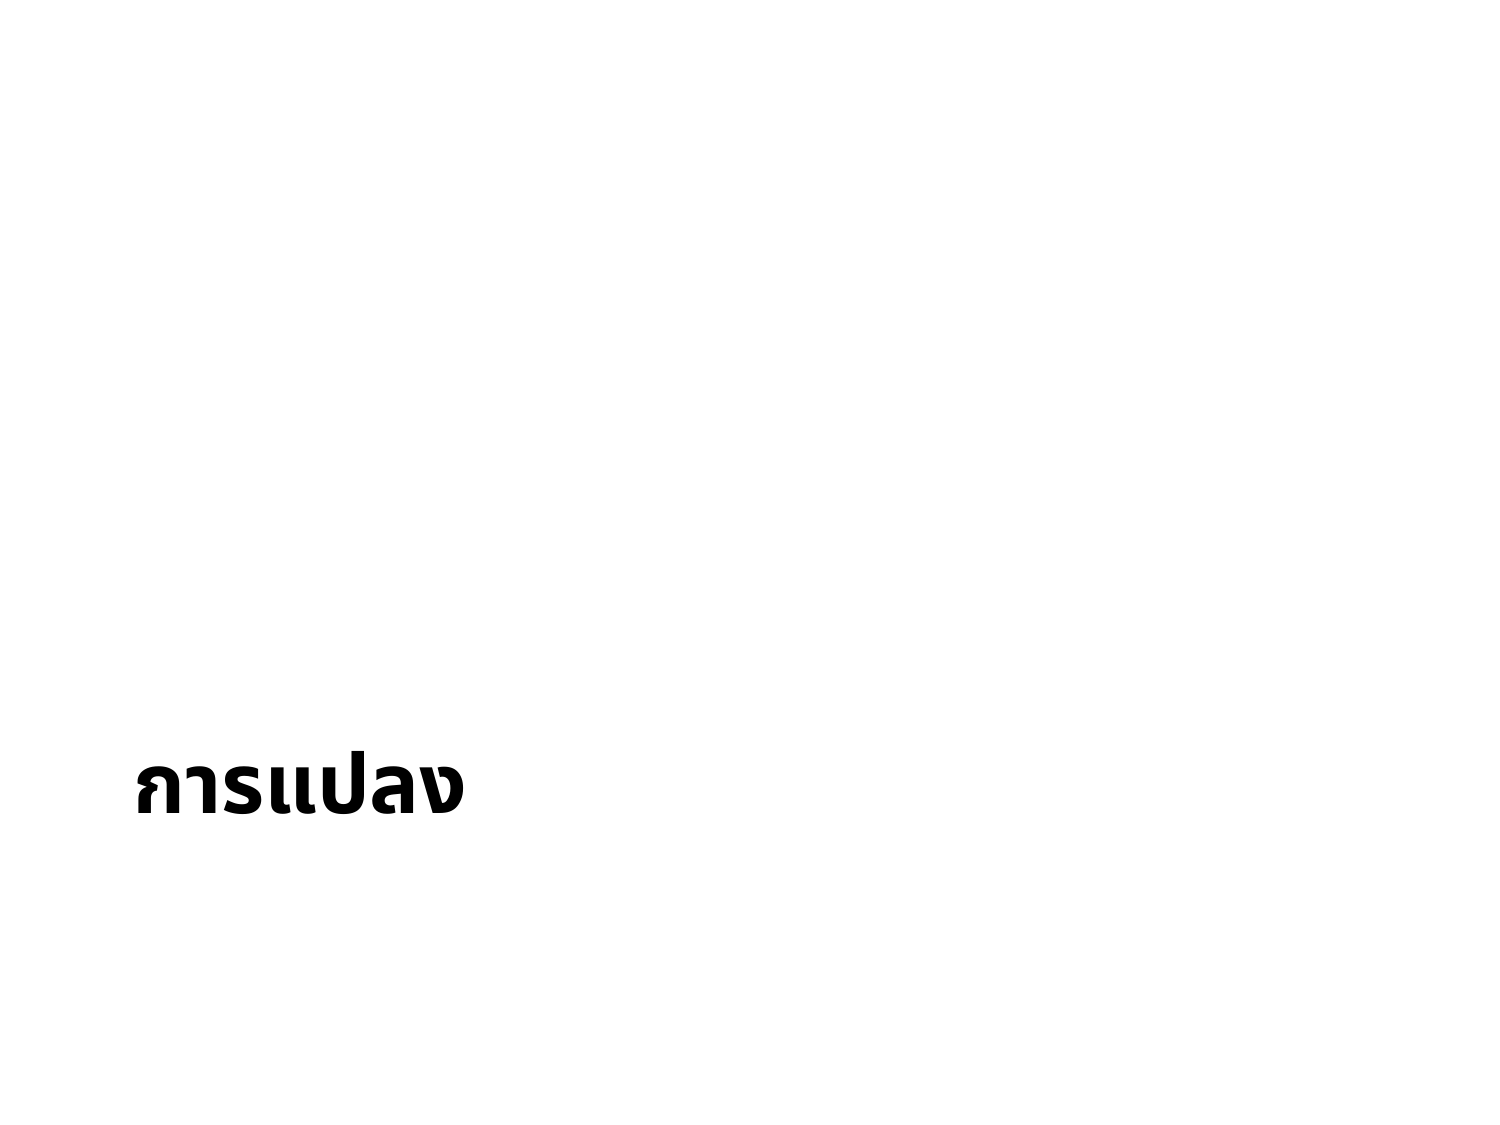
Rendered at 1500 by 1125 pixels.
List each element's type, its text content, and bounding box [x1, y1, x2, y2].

title การแปลง [118, 722, 1394, 947]
